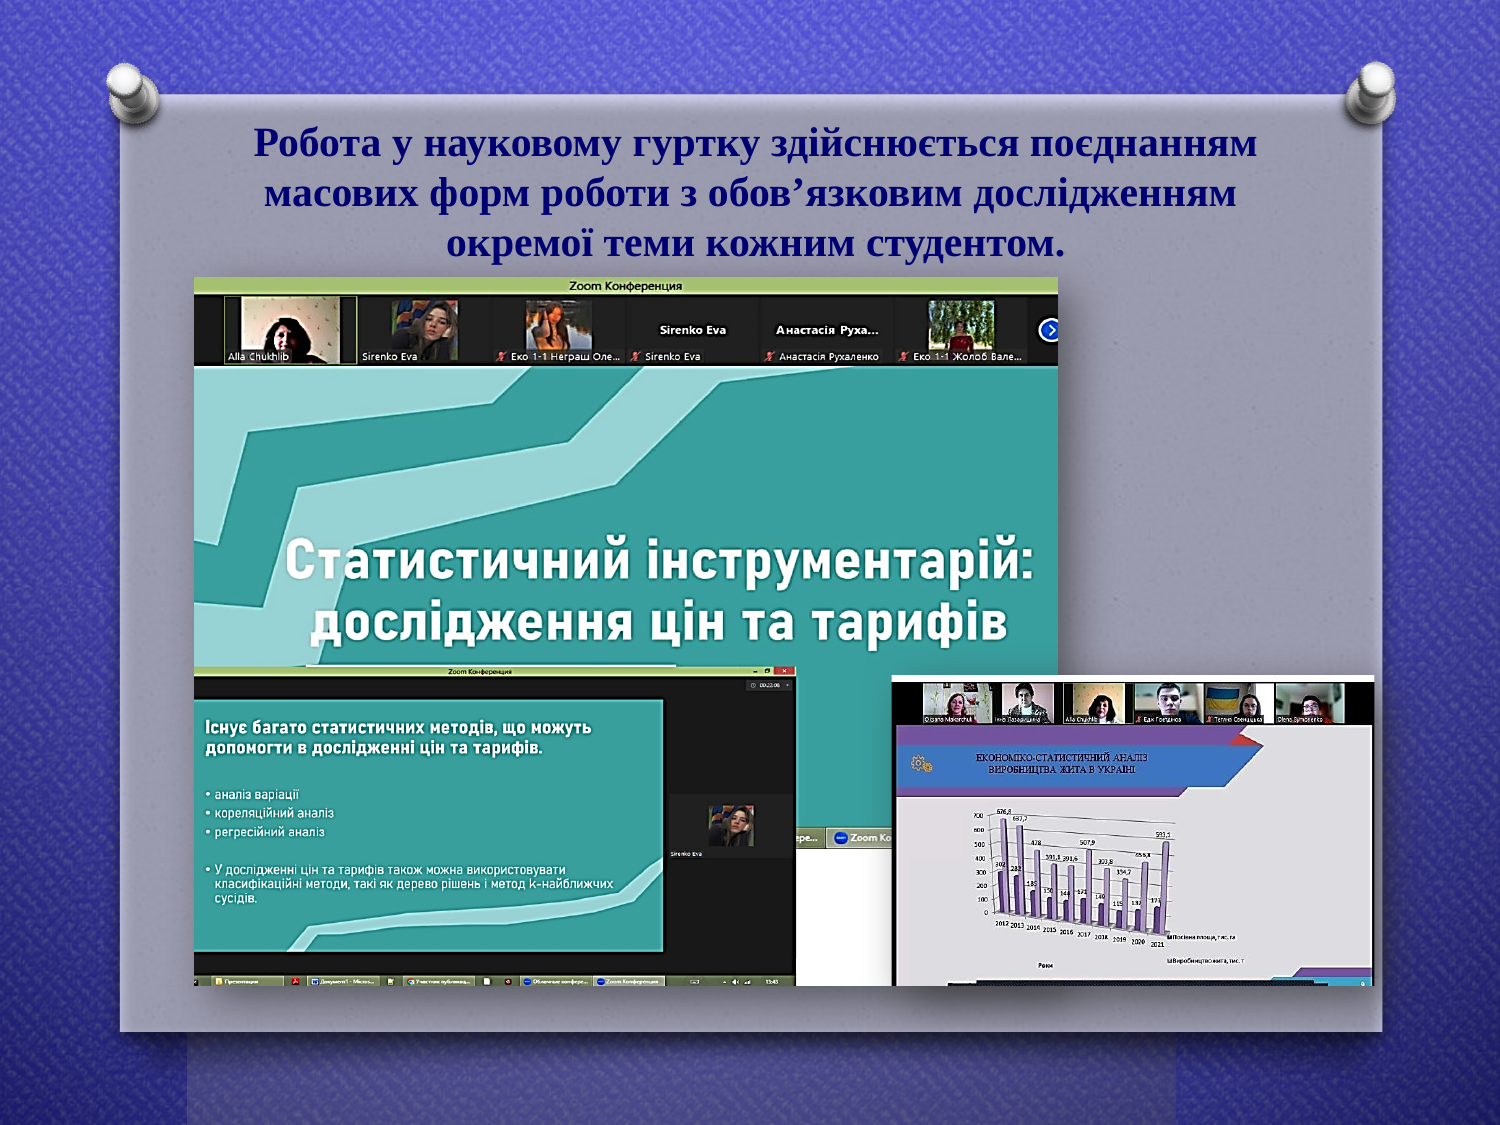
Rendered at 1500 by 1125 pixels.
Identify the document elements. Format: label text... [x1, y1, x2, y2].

text_box Робота у науковому гуртку здійснюється поєднанням масових форм роботи з обов’язковим дослідженням окремої теми кожним студентом. [171, 107, 1341, 273]
picture [194, 277, 1375, 986]
picture [75, 29, 198, 153]
picture [1317, 35, 1439, 156]
